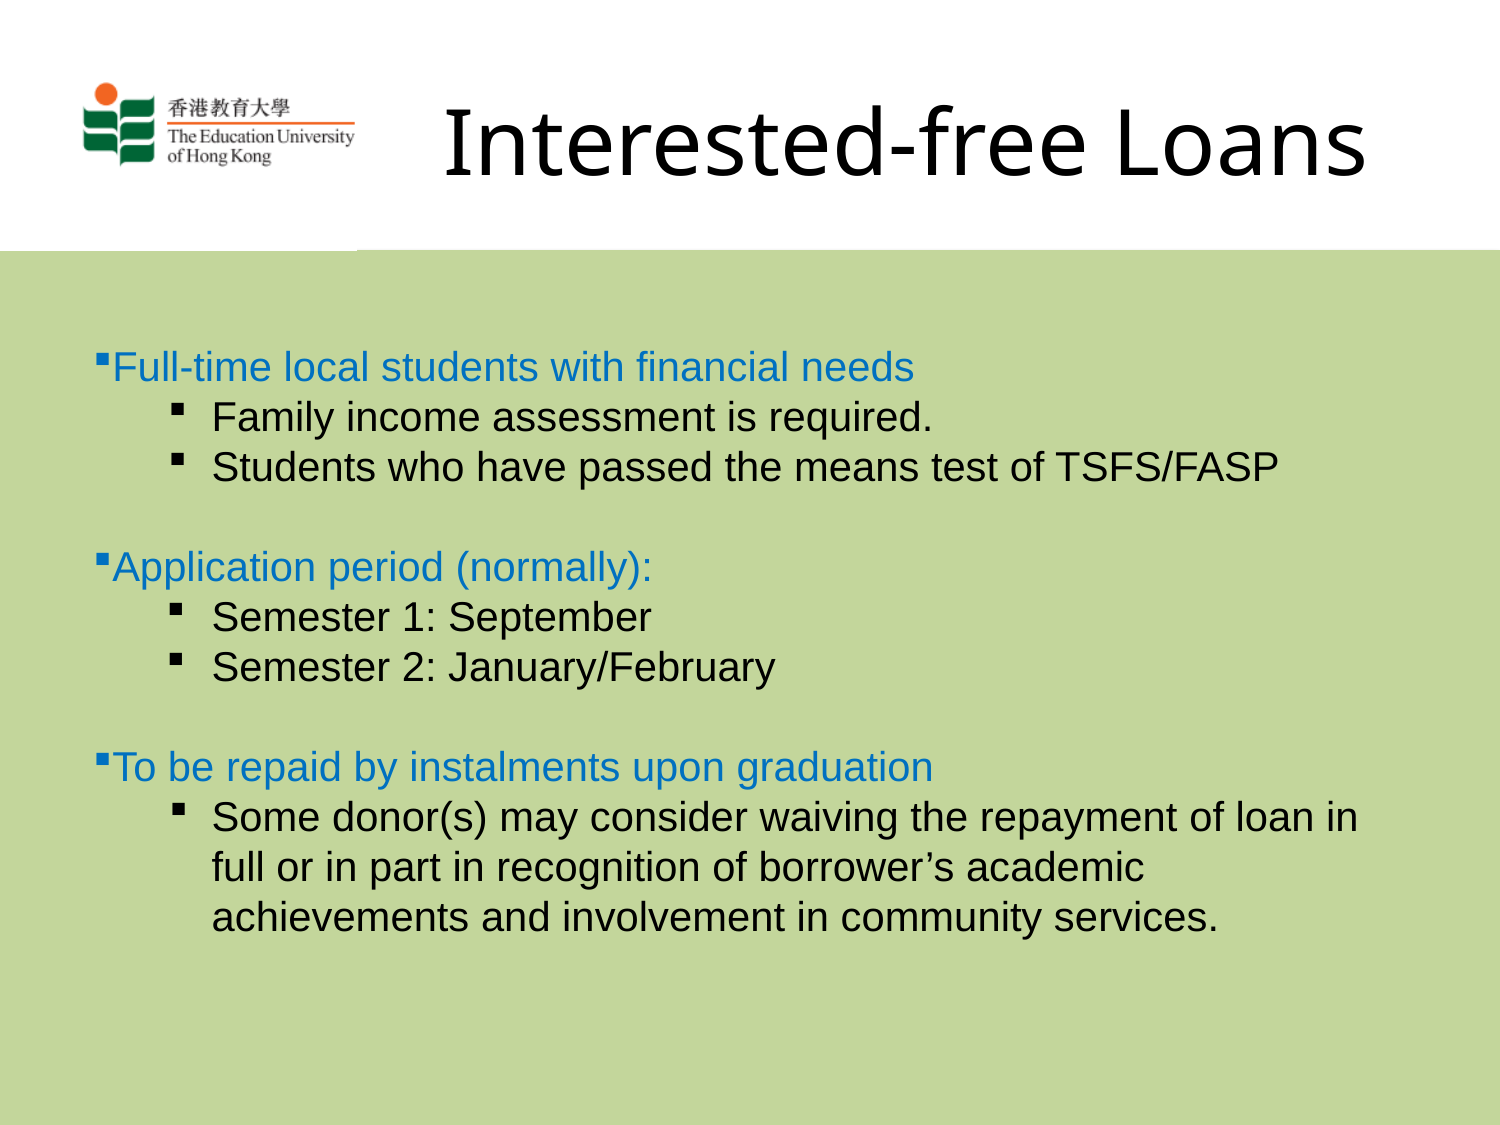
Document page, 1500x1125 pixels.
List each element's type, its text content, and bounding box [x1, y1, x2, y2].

title Interested-free Loans [387, 45, 1425, 233]
text_box Full-time local students with financial needs Family income assessment is required. Students who have passed the means test of TSFS/FASP Application period (normally): Semester 1: September Semester 2: January/February To be repaid by instalments upon graduation Some donor(s) may consider waiving the repayment of loan in full or in part in recognition of borrower’s academic achievements and involvement in community services. [78, 331, 1425, 947]
